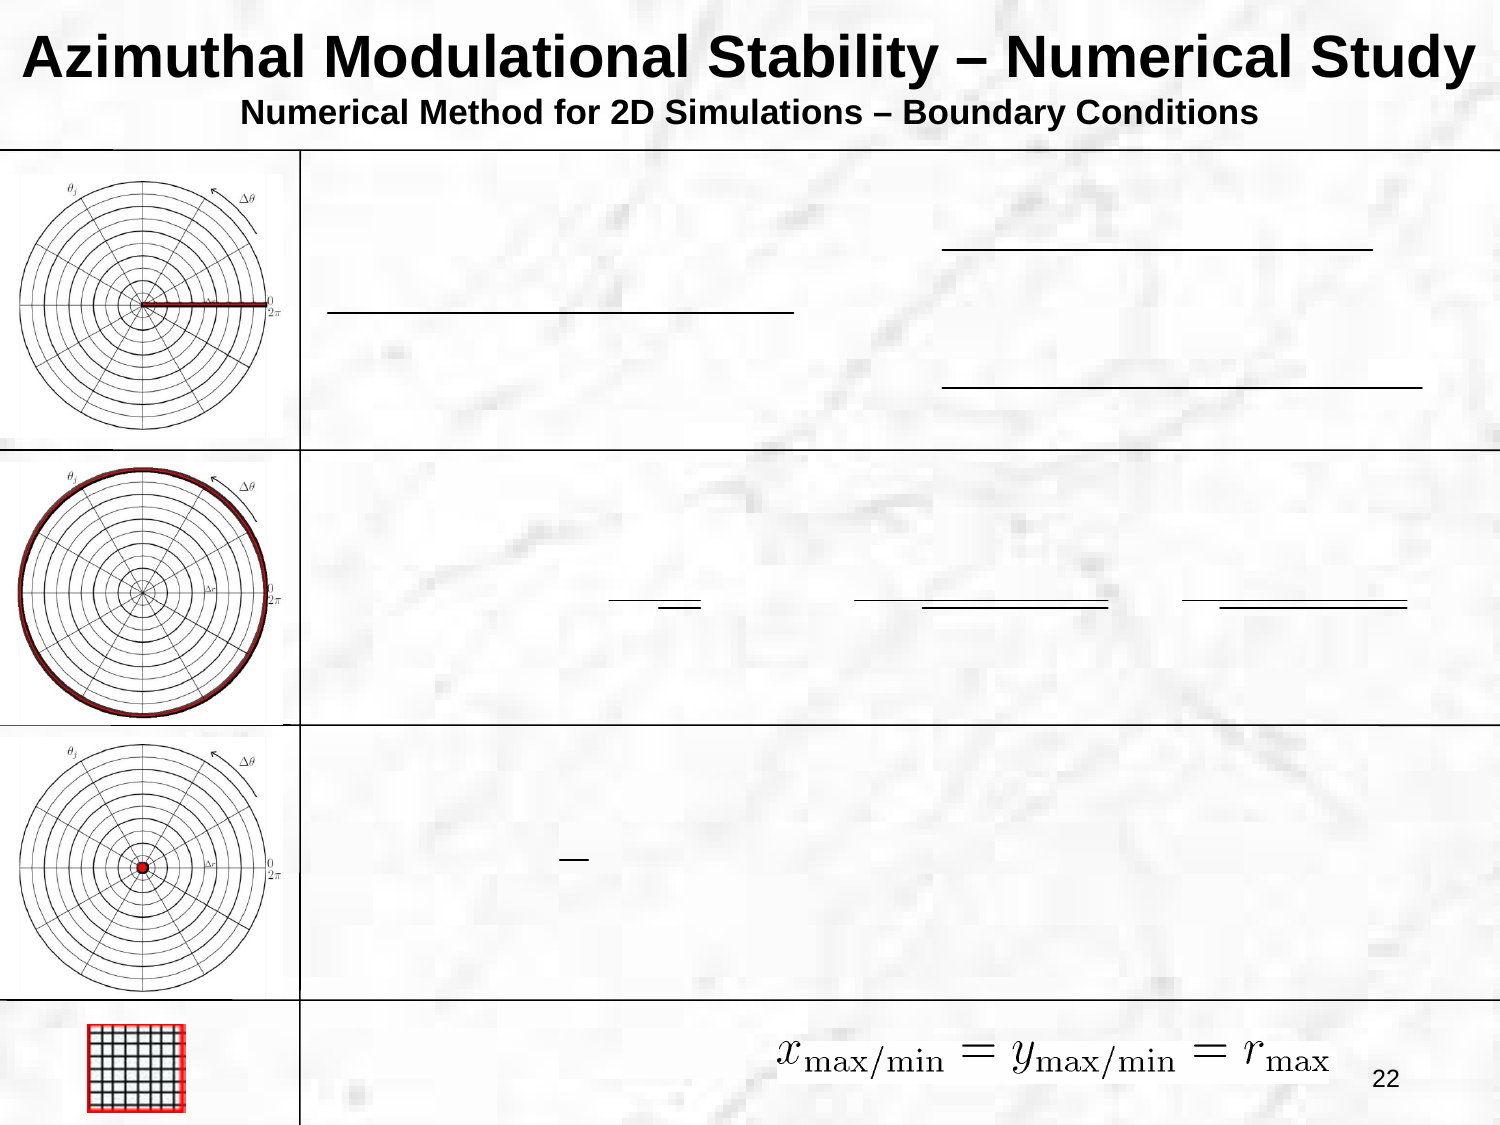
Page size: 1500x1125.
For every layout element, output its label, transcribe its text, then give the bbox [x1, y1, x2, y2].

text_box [337, 479, 1410, 709]
picture [0, 1001, 299, 1125]
picture [0, 451, 299, 999]
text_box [324, 187, 1426, 434]
picture [301, 151, 1500, 449]
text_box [349, 787, 747, 929]
picture [301, 451, 1500, 724]
picture [301, 1001, 1500, 1125]
picture [301, 726, 1500, 999]
slide_number 22 [1087, 1025, 1400, 1100]
picture [0, 151, 299, 449]
text_box Azimuthal Modulational Stability – Numerical Study Numerical Method for 2D Simulations – Boundary Conditions [0, 0, 1500, 149]
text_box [362, 1037, 1332, 1101]
